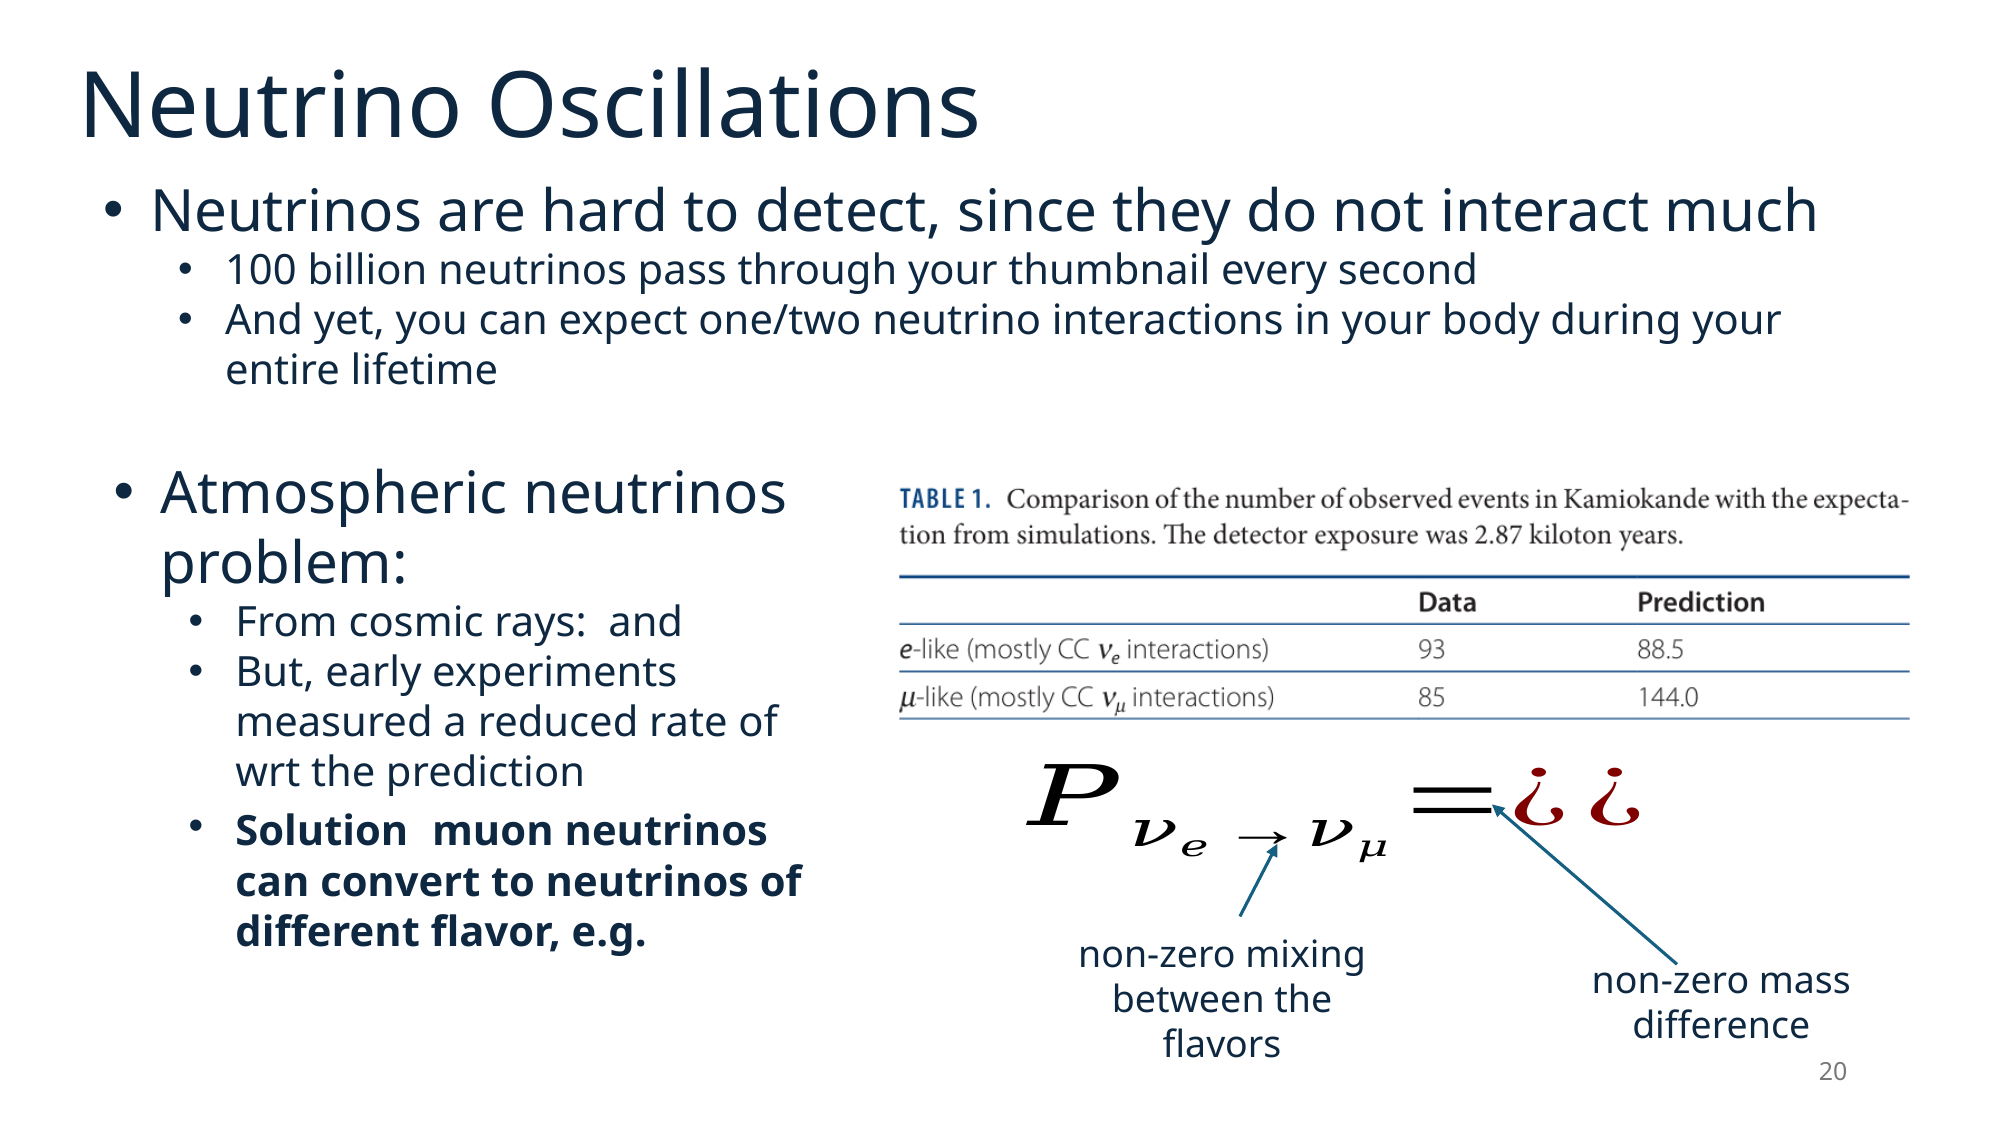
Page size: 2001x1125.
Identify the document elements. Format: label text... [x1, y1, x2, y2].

text_box Neutrino Oscillations [63, 26, 1887, 189]
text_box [1239, 843, 1278, 917]
slide_number 20 [1412, 1042, 1863, 1103]
text_box non-zero mixing between the flavors [1046, 922, 1398, 1073]
text_box Neutrinos are hard to detect, since they do not interact much 100 billion neutrinos pass through your thumbnail every second And yet, you can expect one/two neutrino interactions in your body during your entire lifetime [88, 165, 1898, 471]
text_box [1491, 803, 1678, 965]
text_box non-zero mass difference [1545, 948, 1898, 1053]
picture [886, 469, 1939, 753]
